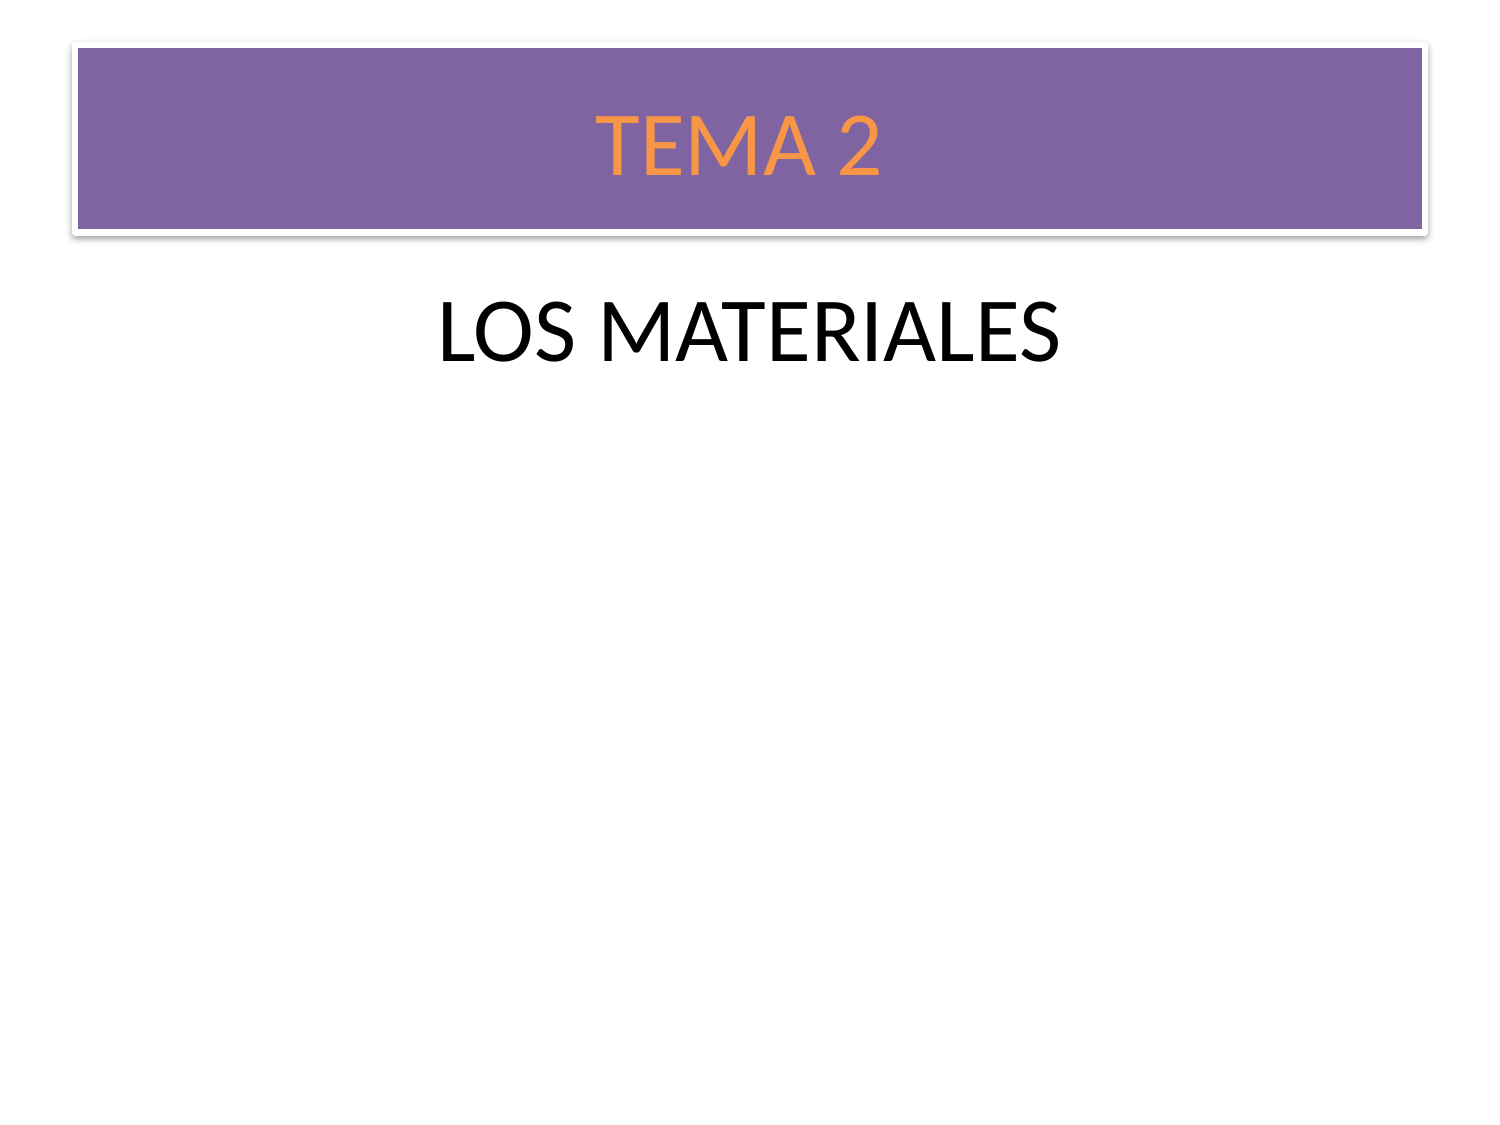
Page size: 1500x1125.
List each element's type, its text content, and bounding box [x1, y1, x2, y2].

title TEMA 2 [72, 42, 1428, 236]
list LOS MATERIALES [75, 262, 1425, 362]
